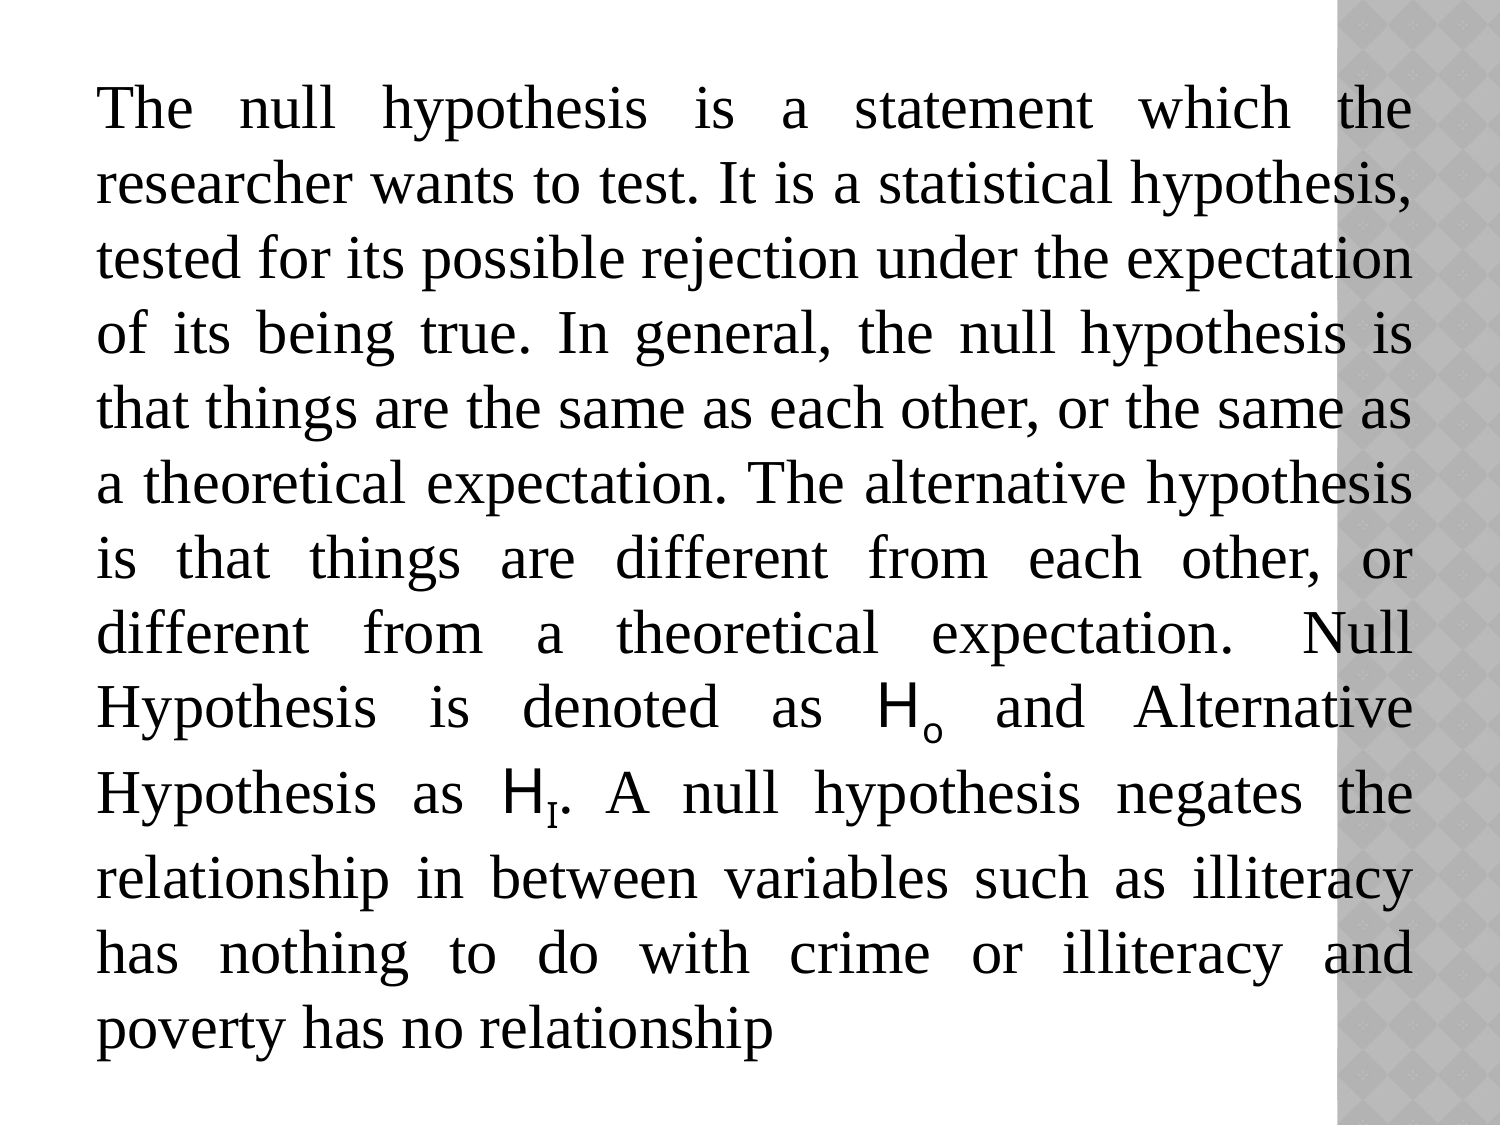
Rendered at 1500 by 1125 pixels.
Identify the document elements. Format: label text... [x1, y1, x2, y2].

text_box The null hypothesis is a statement which the researcher wants to test. It is a statistical hypothesis, tested for its possible rejection under the expectation of its being true. In general, the null hypothesis is that things are the same as each other, or the same as a theoretical expectation. The alternative hypothesis is that things are different from each other, or different from a theoretical expectation. Null Hypothesis is denoted as Ho and Alternative Hypothesis as HI. A null hypothesis negates the relationship in between variables such as illiteracy has nothing to do with crime or illiteracy and poverty has no relationship [81, 58, 1430, 1069]
